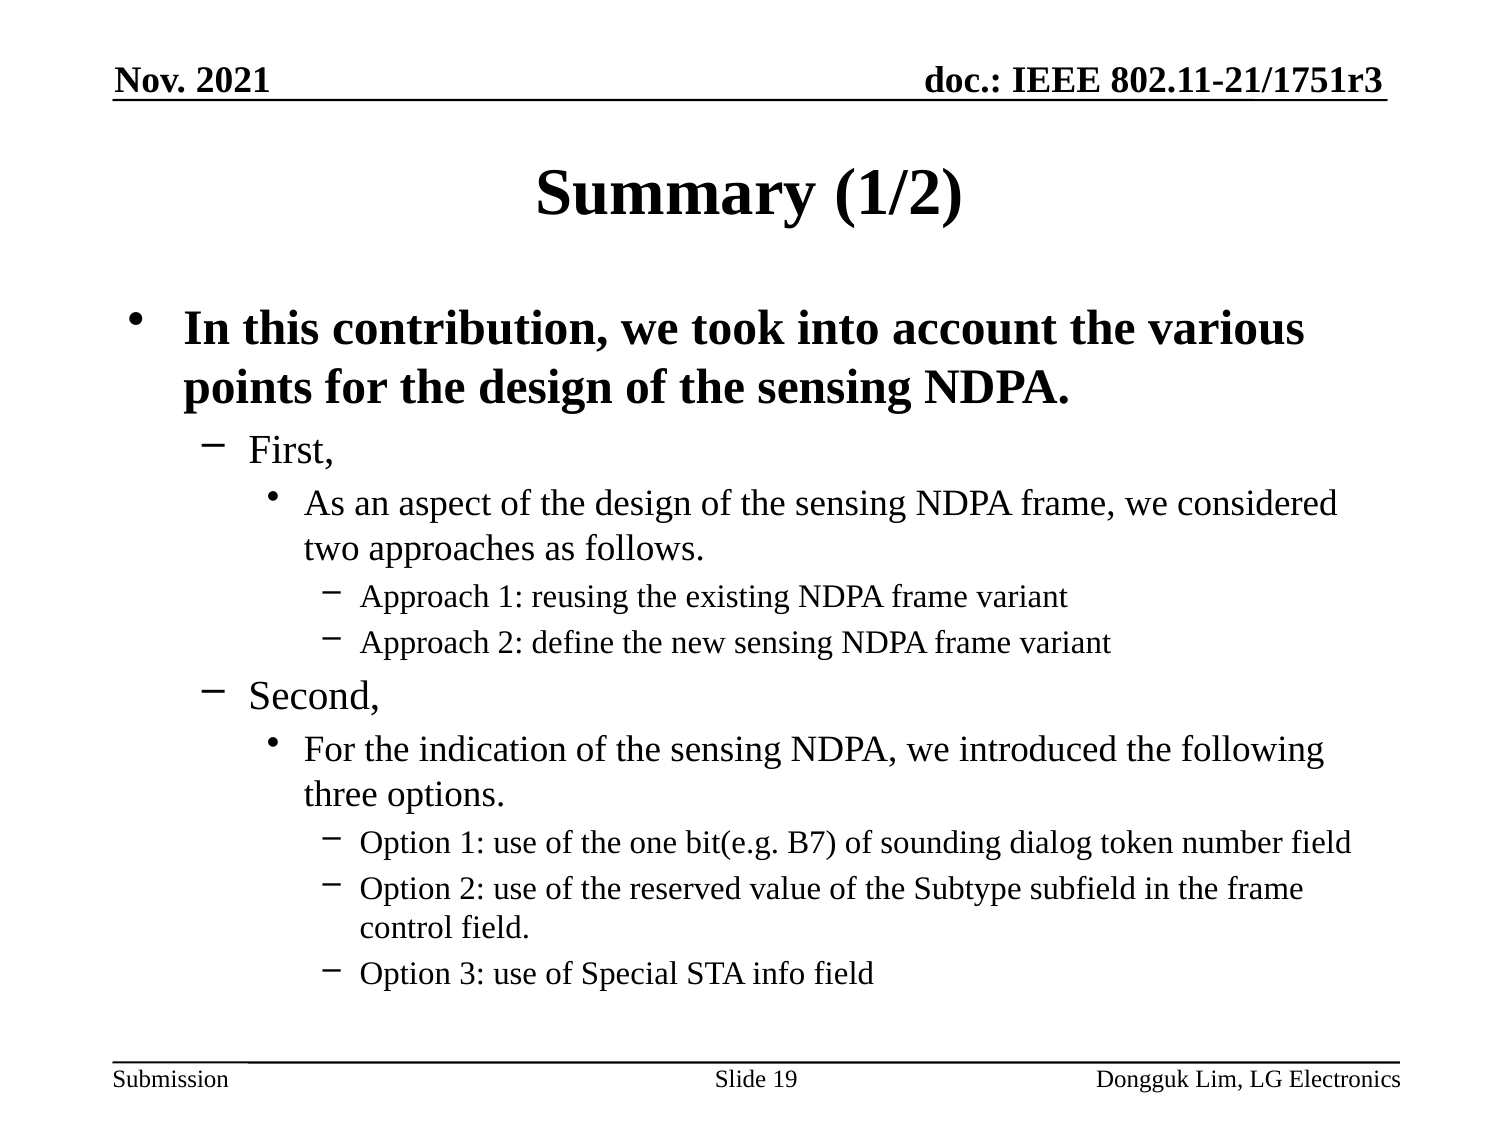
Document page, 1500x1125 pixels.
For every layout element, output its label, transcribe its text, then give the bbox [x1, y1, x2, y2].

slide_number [114, 8, 273, 101]
list In this contribution, we took into account the various points for the design of the sensing NDPA. First, As an aspect of the design of the sensing NDPA frame, we considered two approaches as follows. Approach 1: reusing the existing NDPA frame variant Approach 2: define the new sensing NDPA frame variant Second, For the indication of the sensing NDPA, we introduced the following three options. Option 1: use of the one bit(e.g. B7) of sounding dialog token number field Option 2: use of the reserved value of the Subtype subfield in the frame control field. Option 3: use of Special STA info field [112, 287, 1388, 1000]
title Summary (1/2) [112, 112, 1388, 263]
footer Dongguk Lim, LG Electronics [1092, 1061, 1402, 1093]
slide_number Slide 19 [712, 1061, 800, 1093]
